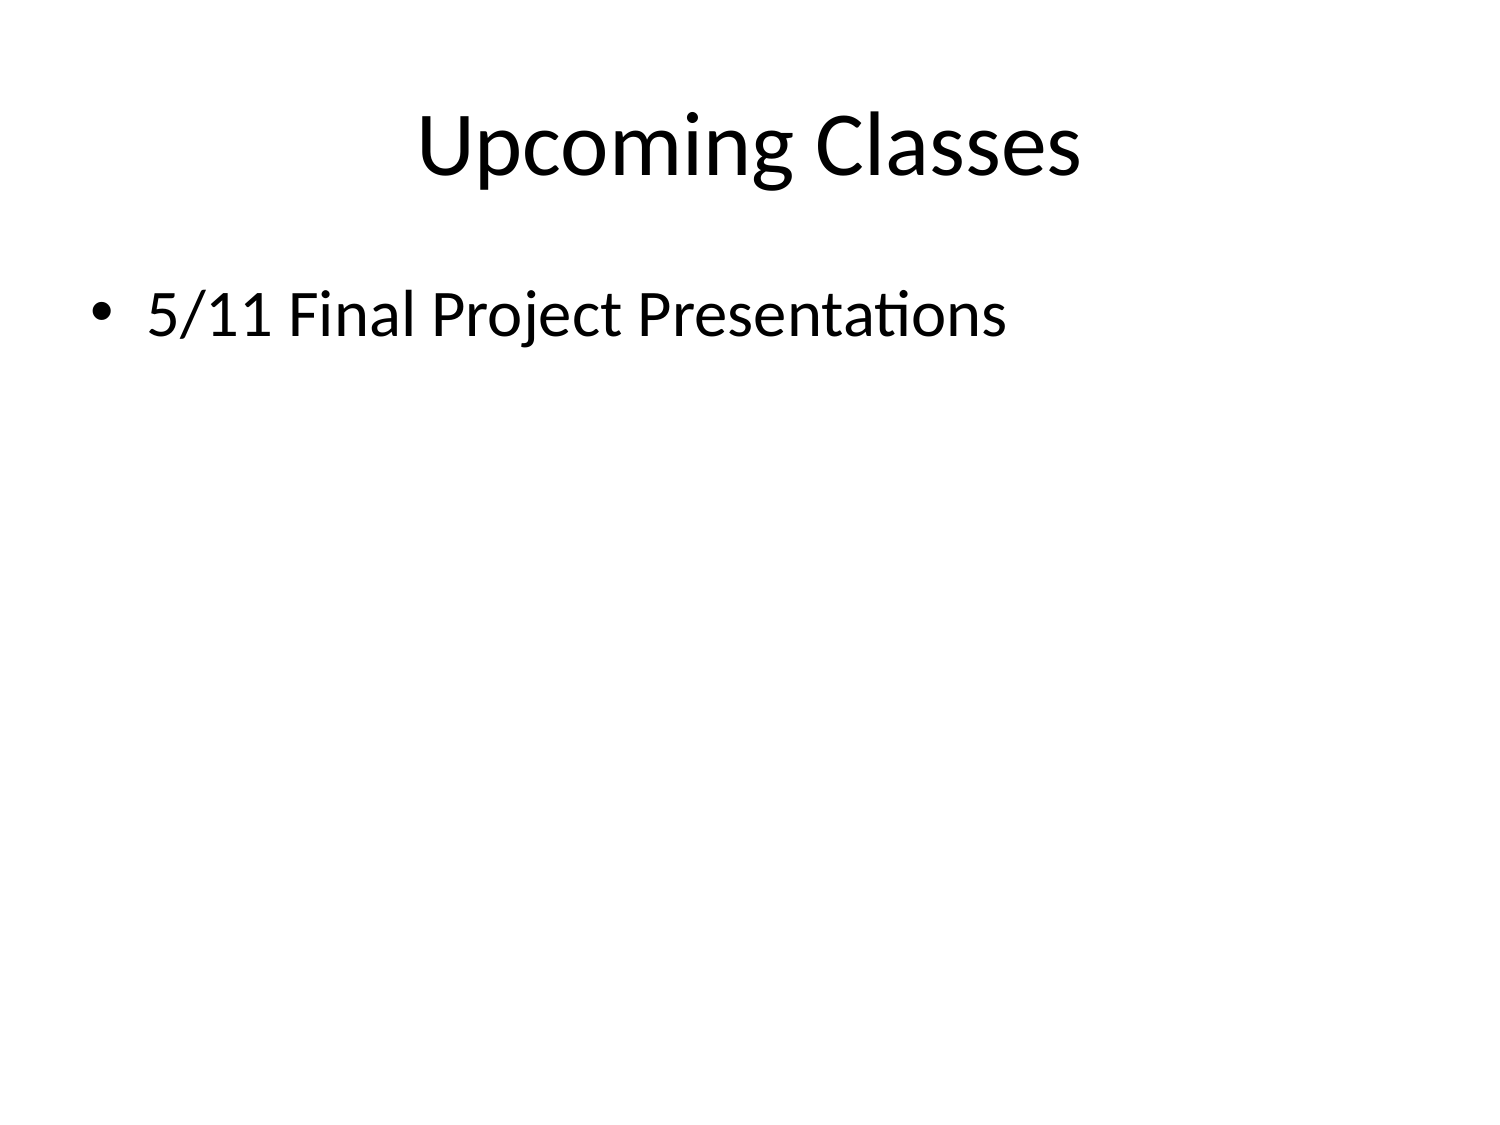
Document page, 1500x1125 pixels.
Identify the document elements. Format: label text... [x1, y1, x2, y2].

title Upcoming Classes [75, 45, 1425, 233]
list 5/11 Final Project Presentations [75, 262, 1475, 1100]
